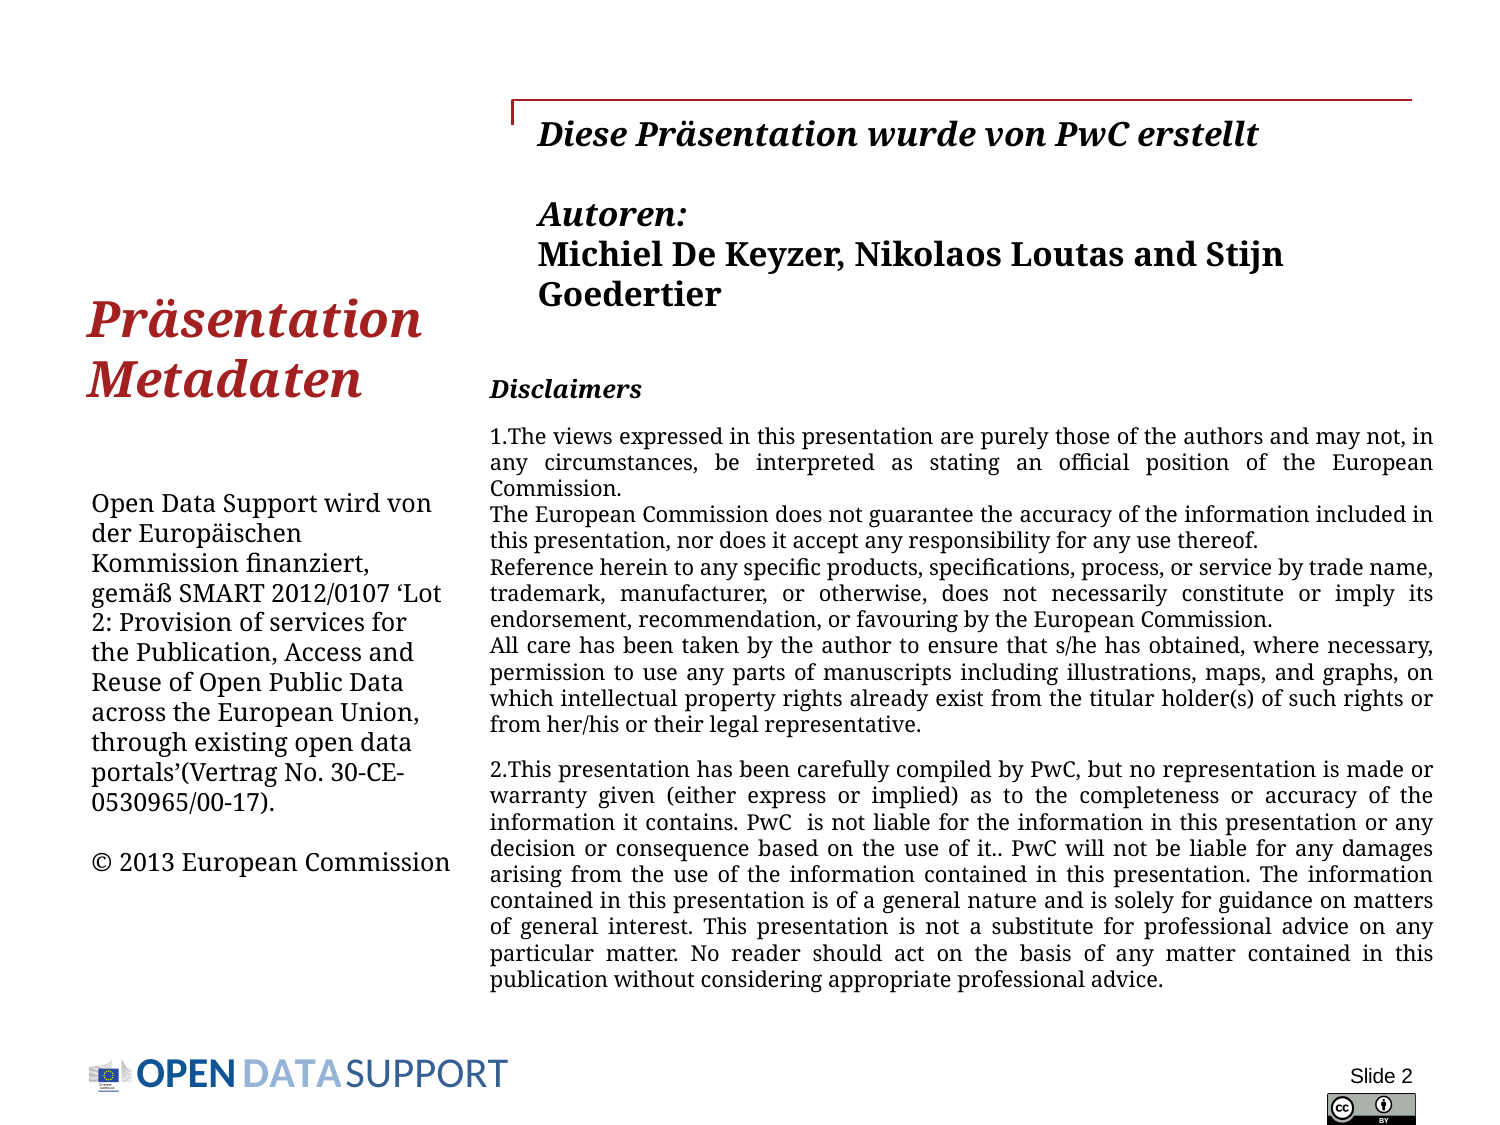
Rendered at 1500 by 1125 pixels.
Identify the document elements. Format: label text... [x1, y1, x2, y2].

text_box Disclaimers The views expressed in this presentation are purely those of the authors and may not, in any circumstances, be interpreted as stating an official position of the European Commission. The European Commission does not guarantee the accuracy of the information included in this presentation, nor does it accept any responsibility for any use thereof. Reference herein to any specific products, specifications, process, or service by trade name, trademark, manufacturer, or otherwise, does not necessarily constitute or imply its endorsement, recommendation, or favouring by the European Commission. All care has been taken by the author to ensure that s/he has obtained, where necessary, permission to use any parts of manuscripts including illustrations, maps, and graphs, on which intellectual property rights already exist from the titular holder(s) of such rights or from her/his or their legal representative. This presentation has been carefully compiled by PwC, but no representation is made or warranty given (either express or implied) as to the completeness or accuracy of the information it contains. PwC is not liable for the information in this presentation or any decision or consequence based on the use of it.. PwC will not be liable for any damages arising from the use of the information contained in this presentation. The information contained in this presentation is of a general nature and is solely for guidance on matters of general interest. This presentation is not a substitute for professional advice on any particular matter. No reader should act on the basis of any matter contained in this publication without considering appropriate professional advice. [490, 373, 1436, 1024]
list Präsentation Metadaten [87, 287, 513, 637]
text_box Open Data Support wird von der Europäischen Kommission finanziert, gemäß SMART 2012/0107 ‘Lot 2: Provision of services for the Publication, Access and Reuse of Open Public Data across the European Union, through existing open data portals’(Vertrag No. 30-CE-0530965/00-17). © 2013 European Commission [76, 479, 467, 884]
title Diese Präsentation wurde von PwC erstellt Autoren: Michiel De Keyzer, Nikolaos Loutas and Stijn Goedertier [537, 113, 1413, 264]
picture [1327, 1093, 1416, 1125]
slide_number Slide 2 [1162, 1062, 1413, 1088]
